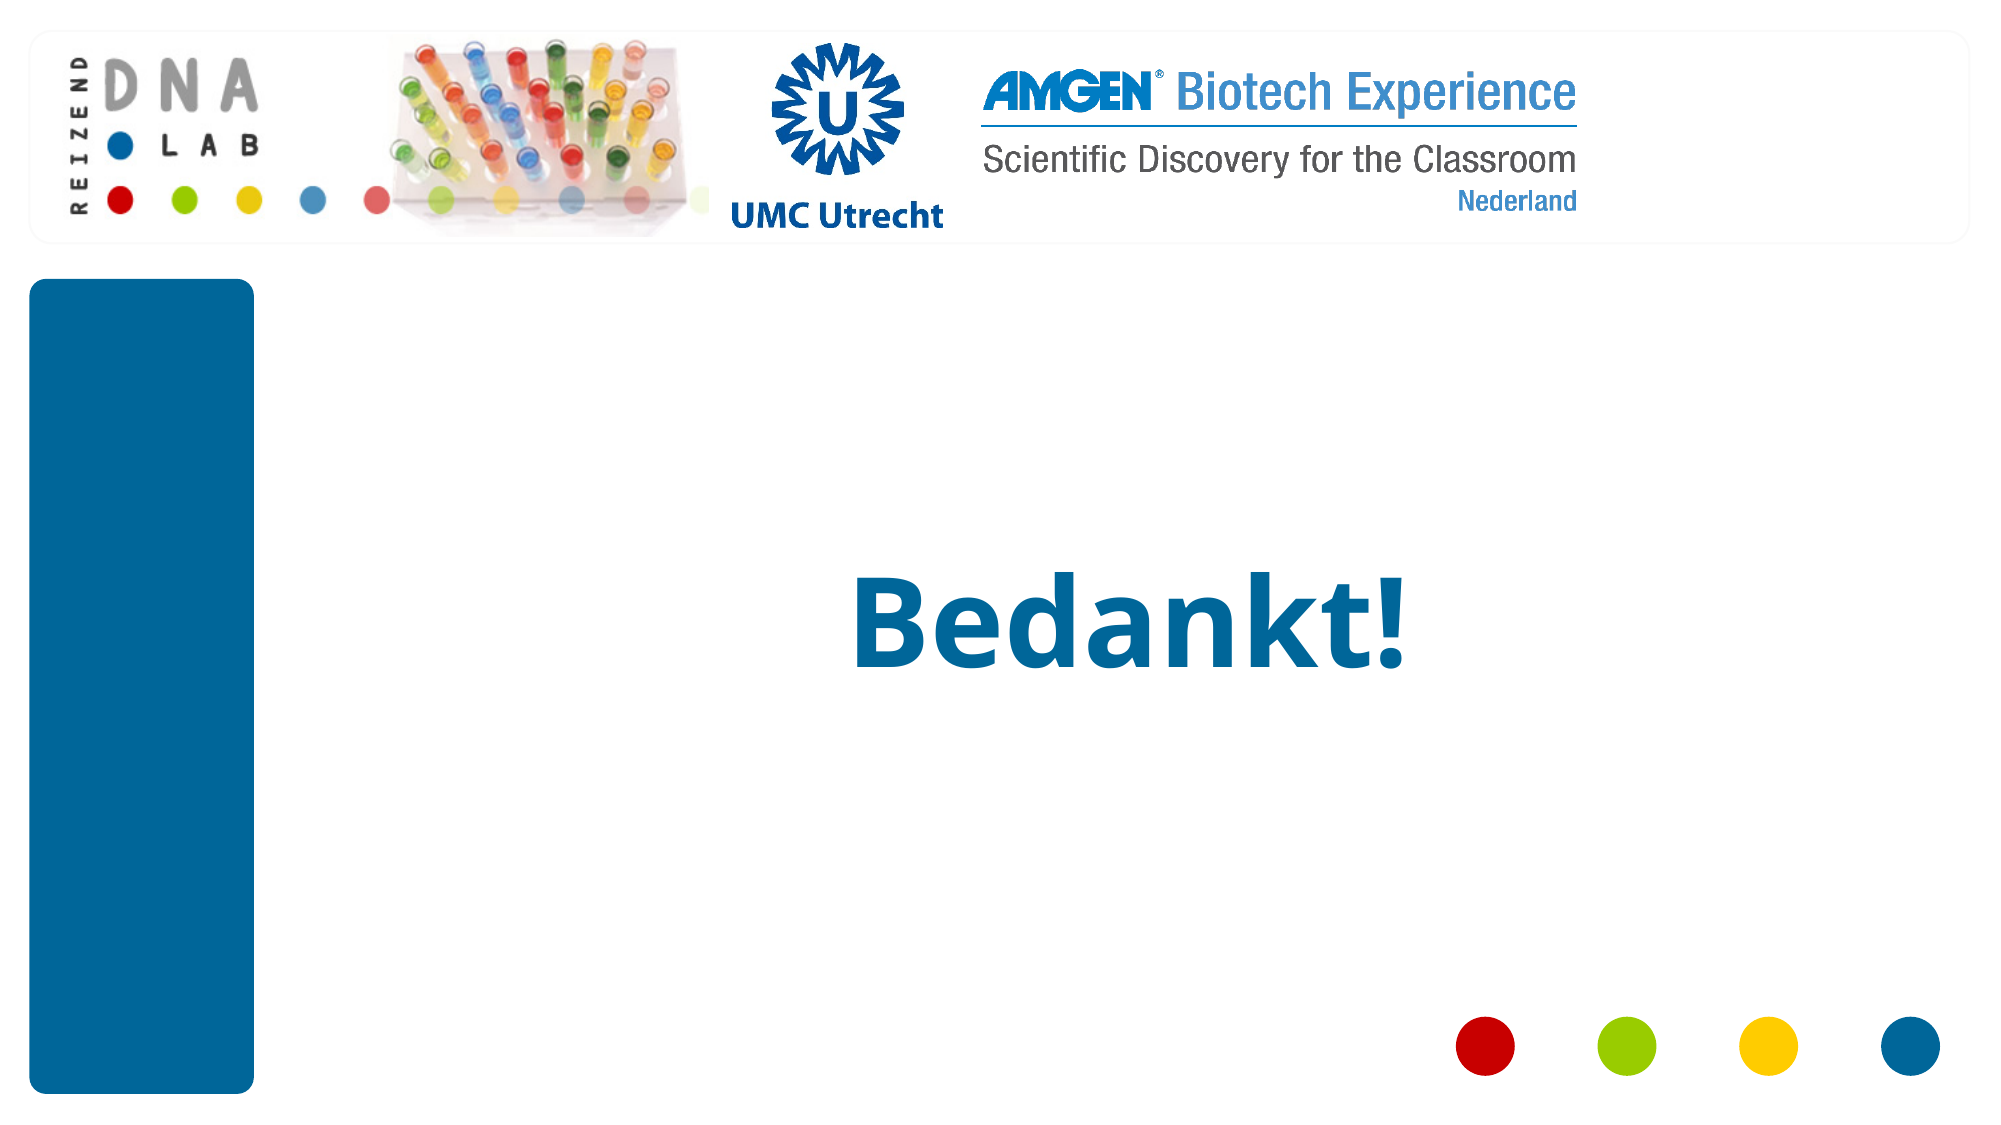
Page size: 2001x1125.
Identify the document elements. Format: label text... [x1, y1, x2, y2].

picture [53, 34, 709, 237]
title Bedankt! [256, 450, 2000, 703]
picture [732, 43, 943, 228]
picture [981, 69, 1577, 211]
